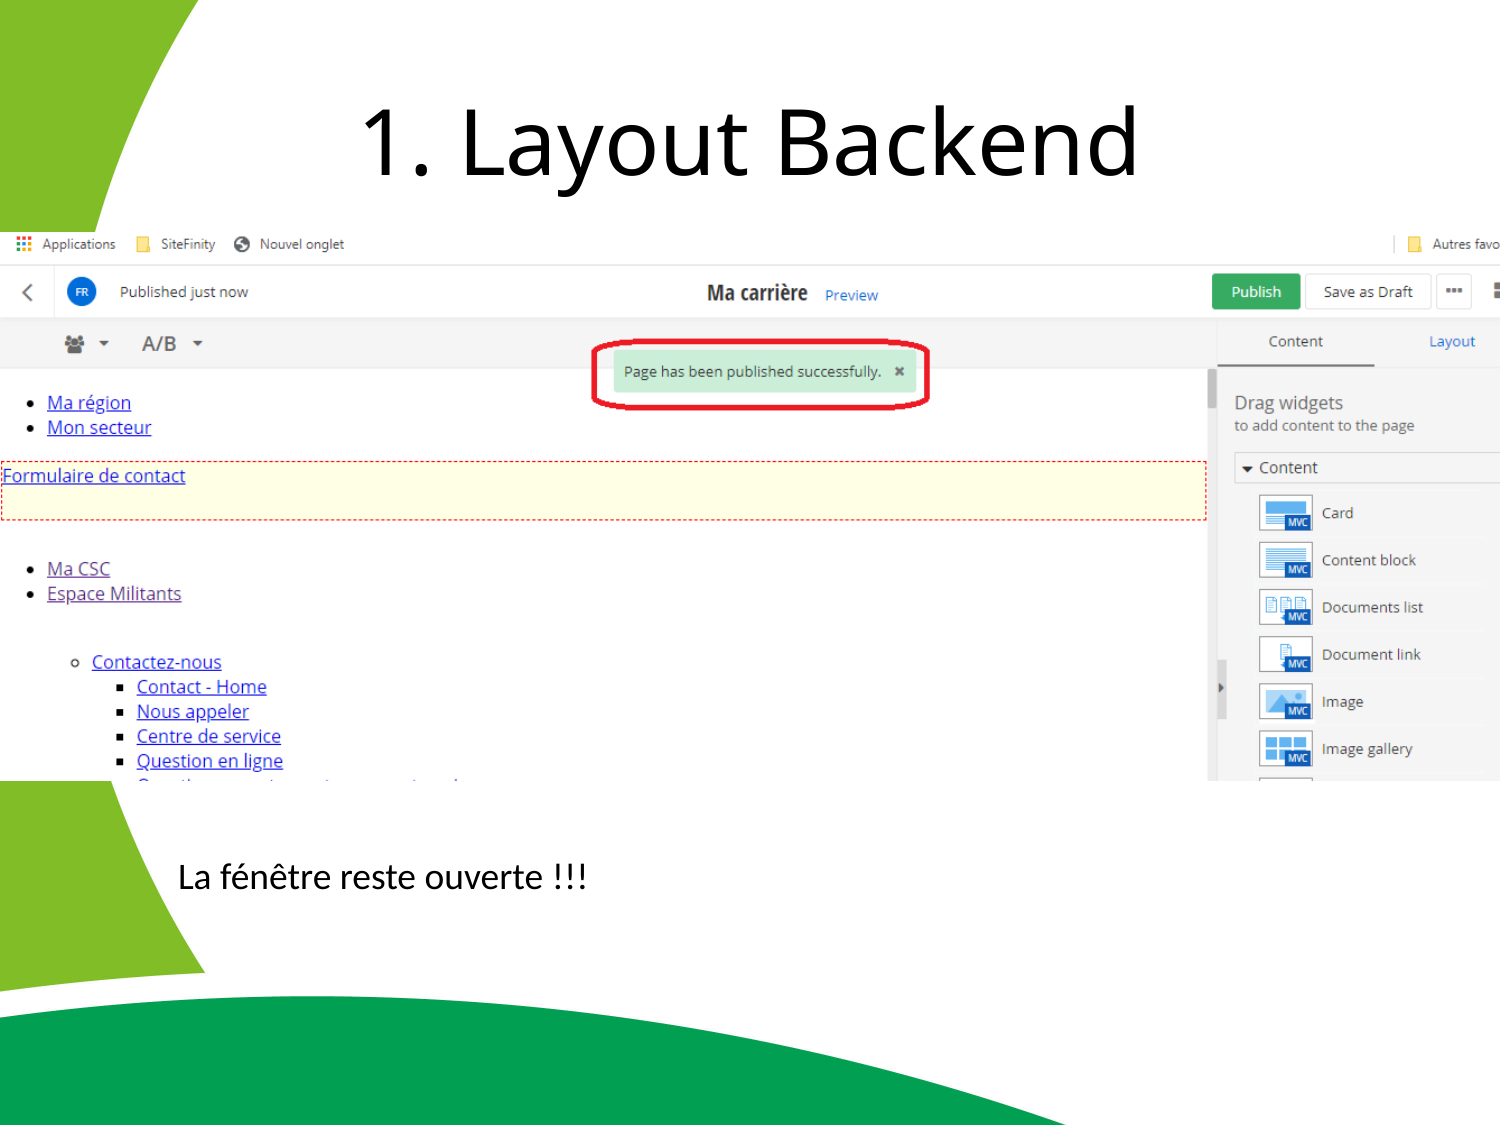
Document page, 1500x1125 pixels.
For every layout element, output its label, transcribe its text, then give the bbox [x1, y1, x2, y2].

title 1. Layout Backend [75, 45, 1425, 230]
text_box La fénêtre reste ouverte !!! [163, 844, 1131, 905]
picture [0, 0, 1500, 1125]
